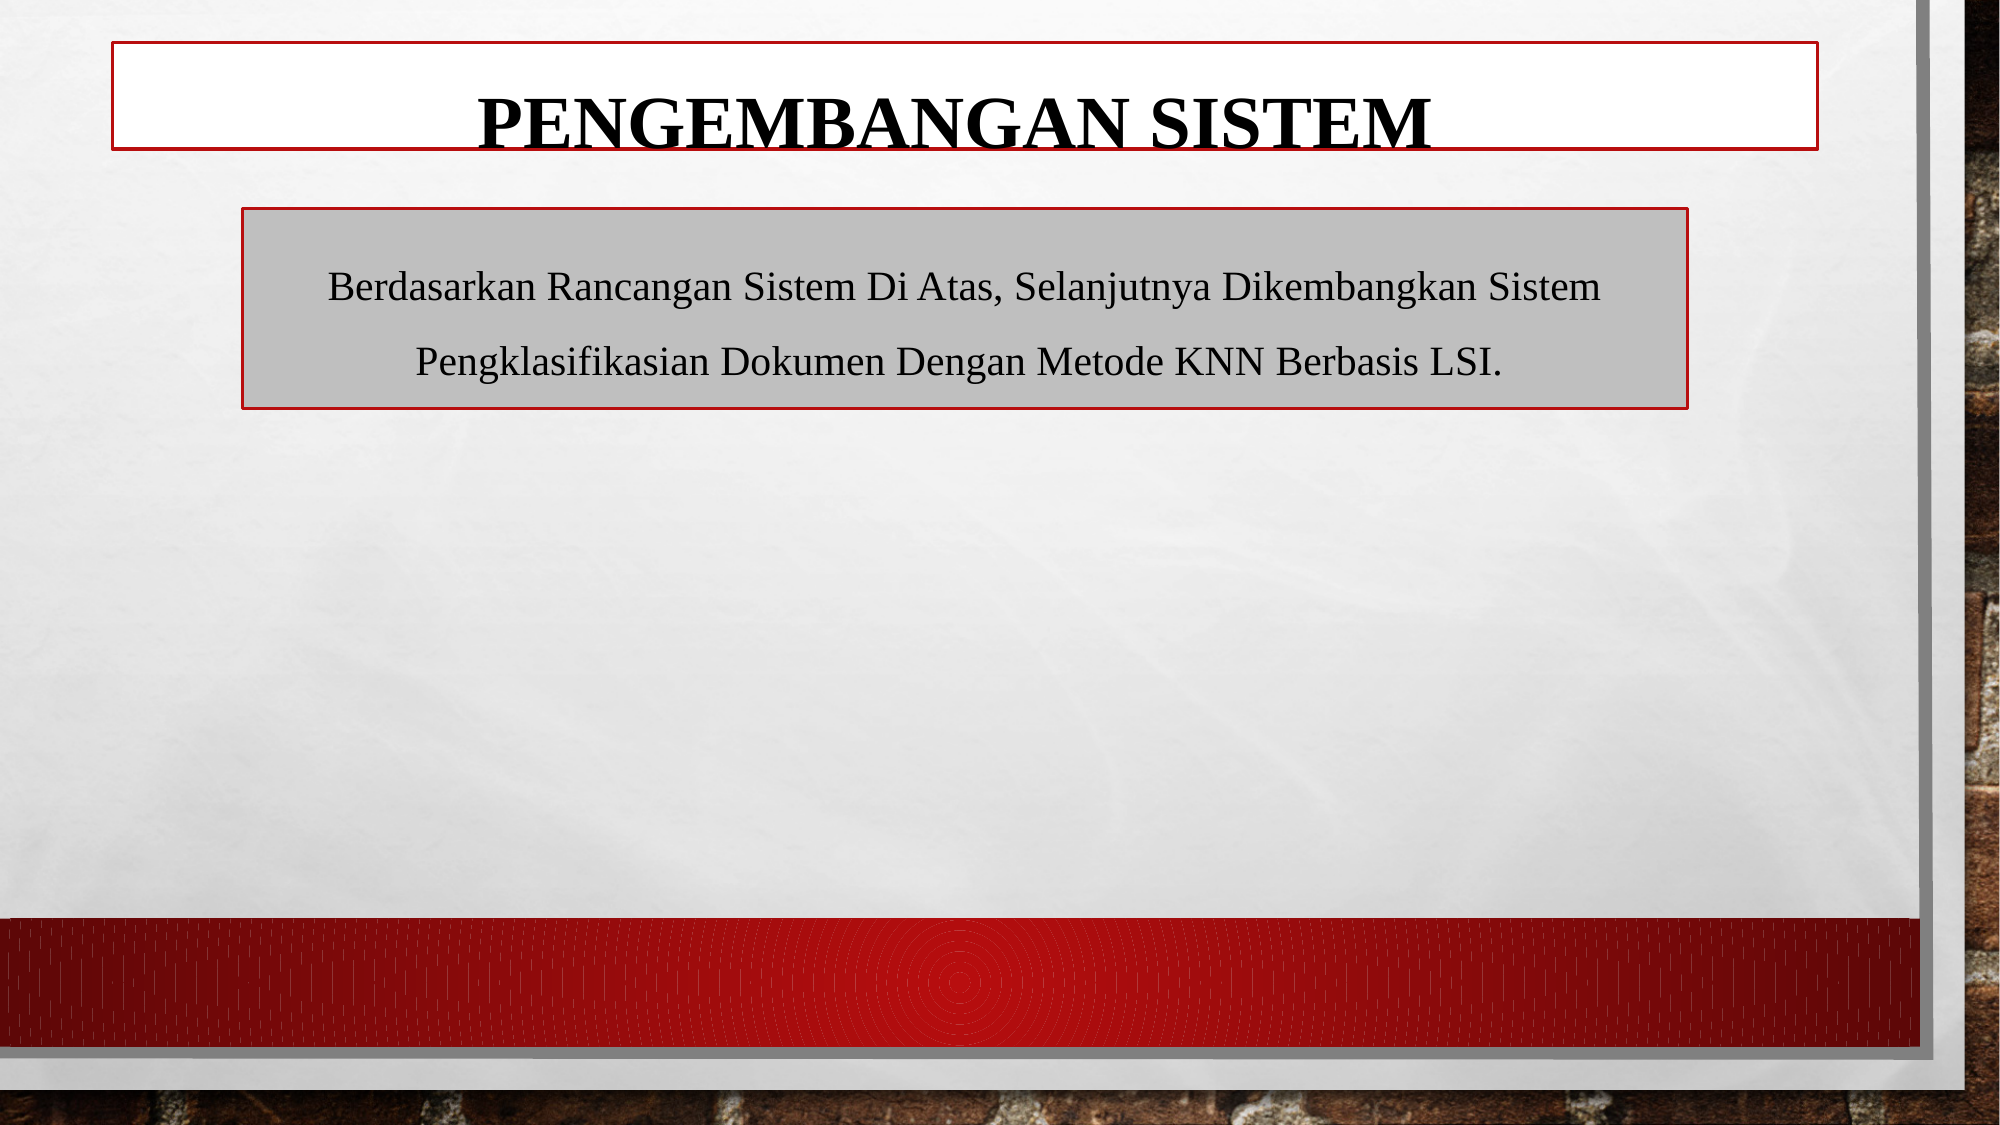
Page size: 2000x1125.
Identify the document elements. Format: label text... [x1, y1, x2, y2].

title PENGEMBANGAN SISTEM [111, 41, 1819, 151]
picture [0, 0, 2000, 1125]
list Berdasarkan Rancangan Sistem Di Atas, Selanjutnya Dikembangkan Sistem Pengklasifikasian Dokumen Dengan Metode KNN Berbasis LSI. [241, 207, 1689, 410]
